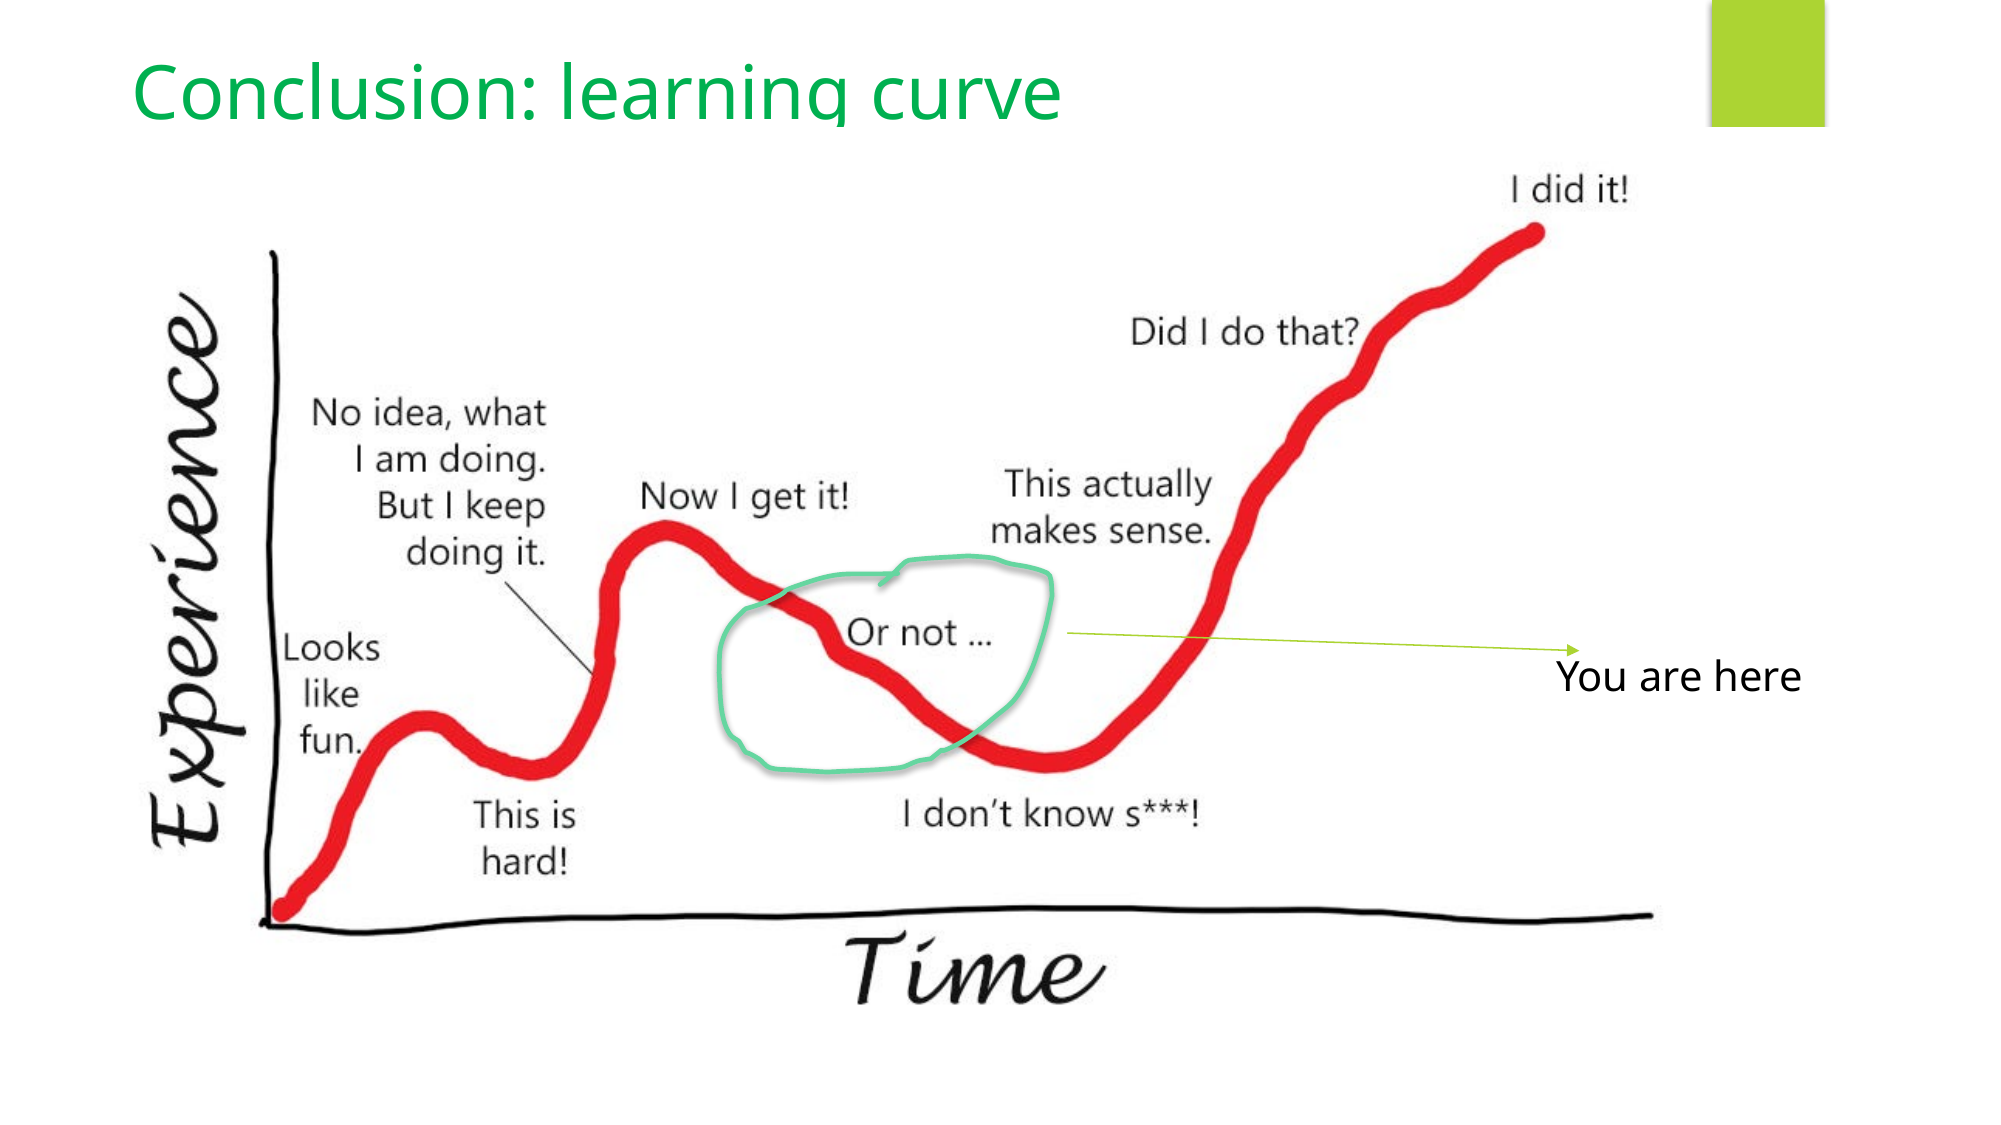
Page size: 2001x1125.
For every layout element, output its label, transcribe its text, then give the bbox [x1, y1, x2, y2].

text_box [1067, 632, 1580, 651]
picture [28, 127, 1886, 1046]
title Conclusion: learning curve [116, 31, 1555, 125]
